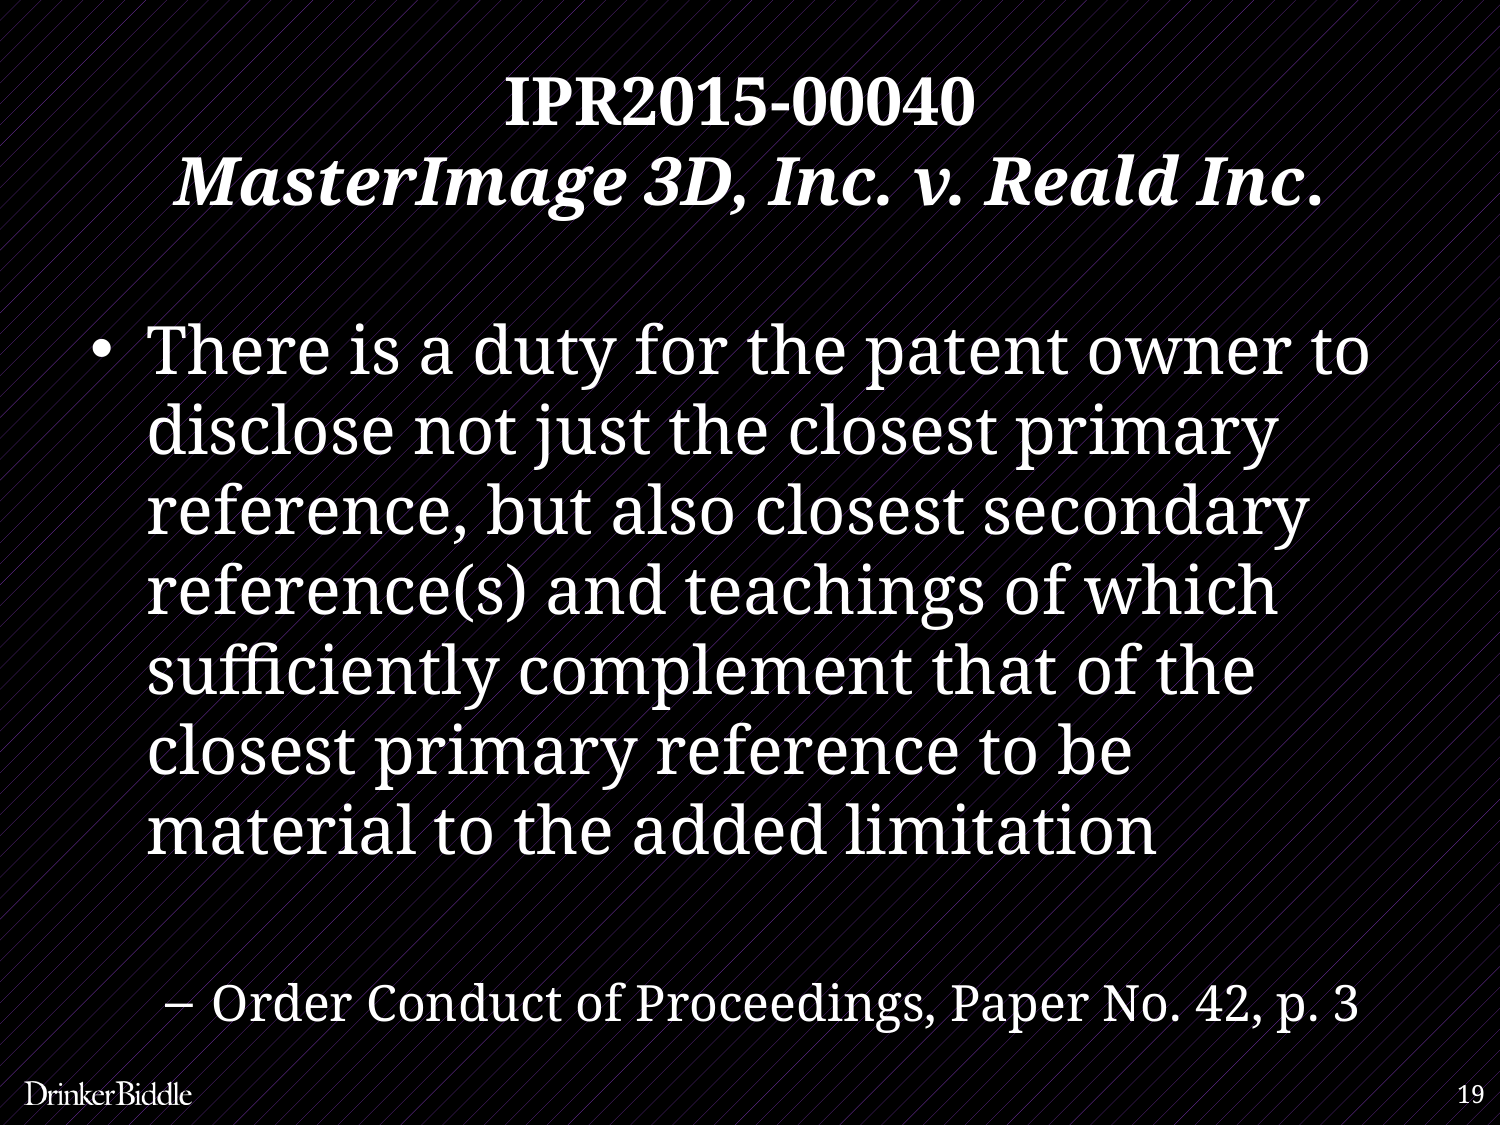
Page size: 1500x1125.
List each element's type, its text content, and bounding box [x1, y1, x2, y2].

title IPR2015-00040 MasterImage 3D, Inc. v. Reald Inc. [75, 45, 1425, 233]
list There is a duty for the patent owner to disclose not just the closest primary reference, but also closest secondary reference(s) and teachings of which sufficiently complement that of the closest primary reference to be material to the added limitation Order Conduct of Proceedings, Paper No. 42, p. 3 [75, 299, 1425, 1043]
slide_number 19 [1149, 1065, 1500, 1125]
picture [24, 1081, 192, 1105]
